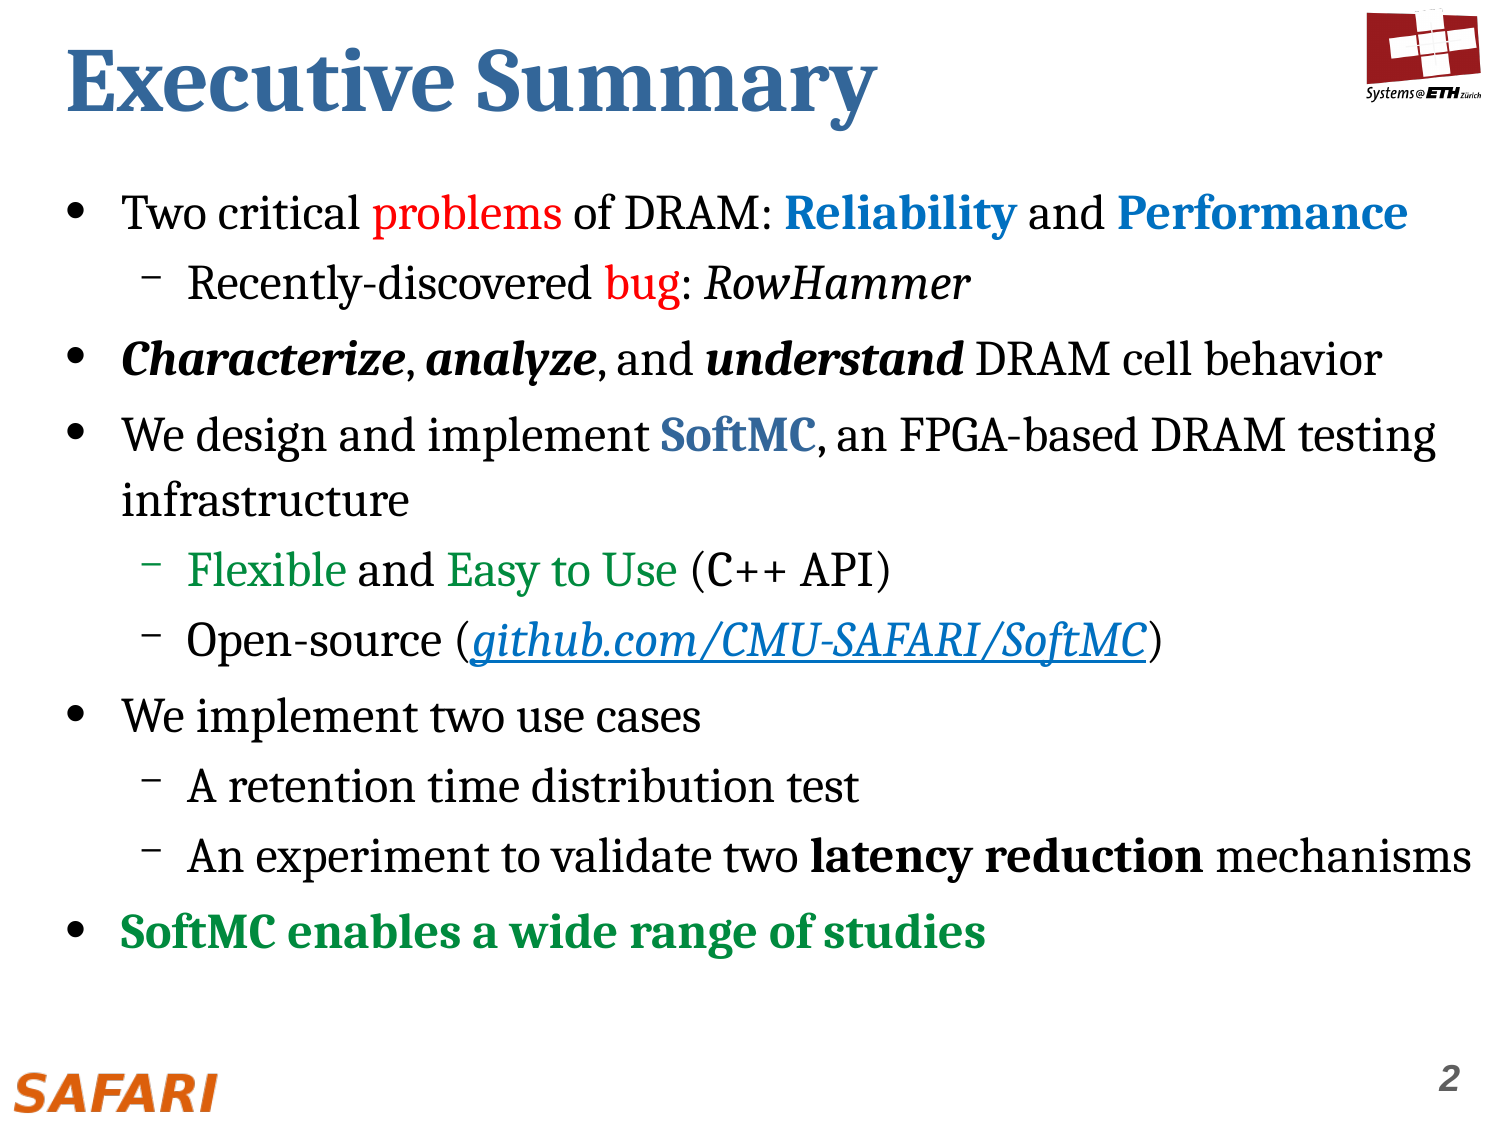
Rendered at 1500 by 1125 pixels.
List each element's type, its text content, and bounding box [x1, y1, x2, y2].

picture [1359, 5, 1486, 113]
list Two critical problems of DRAM: Reliability and Performance Recently-discovered bug: RowHammer Characterize, analyze, and understand DRAM cell behavior We design and implement SoftMC, an FPGA-based DRAM testing infrastructure Flexible and Easy to Use (C++ API) Open-source (github.com/CMU-SAFARI/SoftMC) We implement two use cases A retention time distribution test An experiment to validate two latency reduction mechanisms SoftMC enables a wide range of studies [50, 165, 1500, 1091]
title Executive Summary [50, 0, 1338, 150]
picture [12, 1063, 225, 1125]
slide_number 2 [1125, 1046, 1475, 1125]
